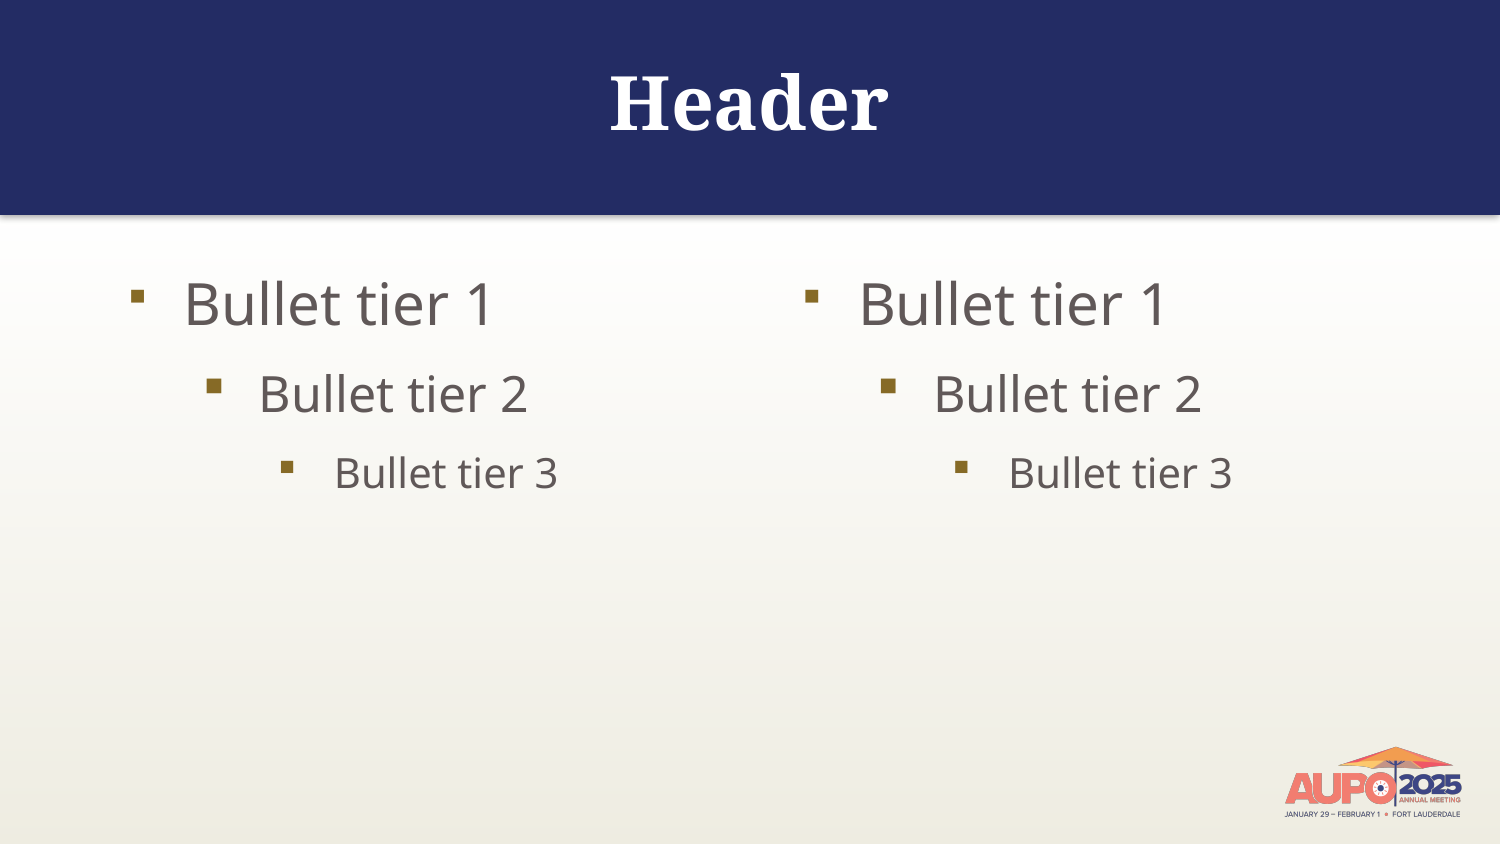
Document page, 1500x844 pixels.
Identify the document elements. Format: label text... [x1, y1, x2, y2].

picture [1279, 742, 1470, 822]
title Header [112, 44, 1387, 173]
list Bullet tier 1 Bullet tier 2 Bullet tier 3 [112, 259, 714, 754]
list Bullet tier 1 Bullet tier 2 Bullet tier 3 [787, 259, 1388, 754]
